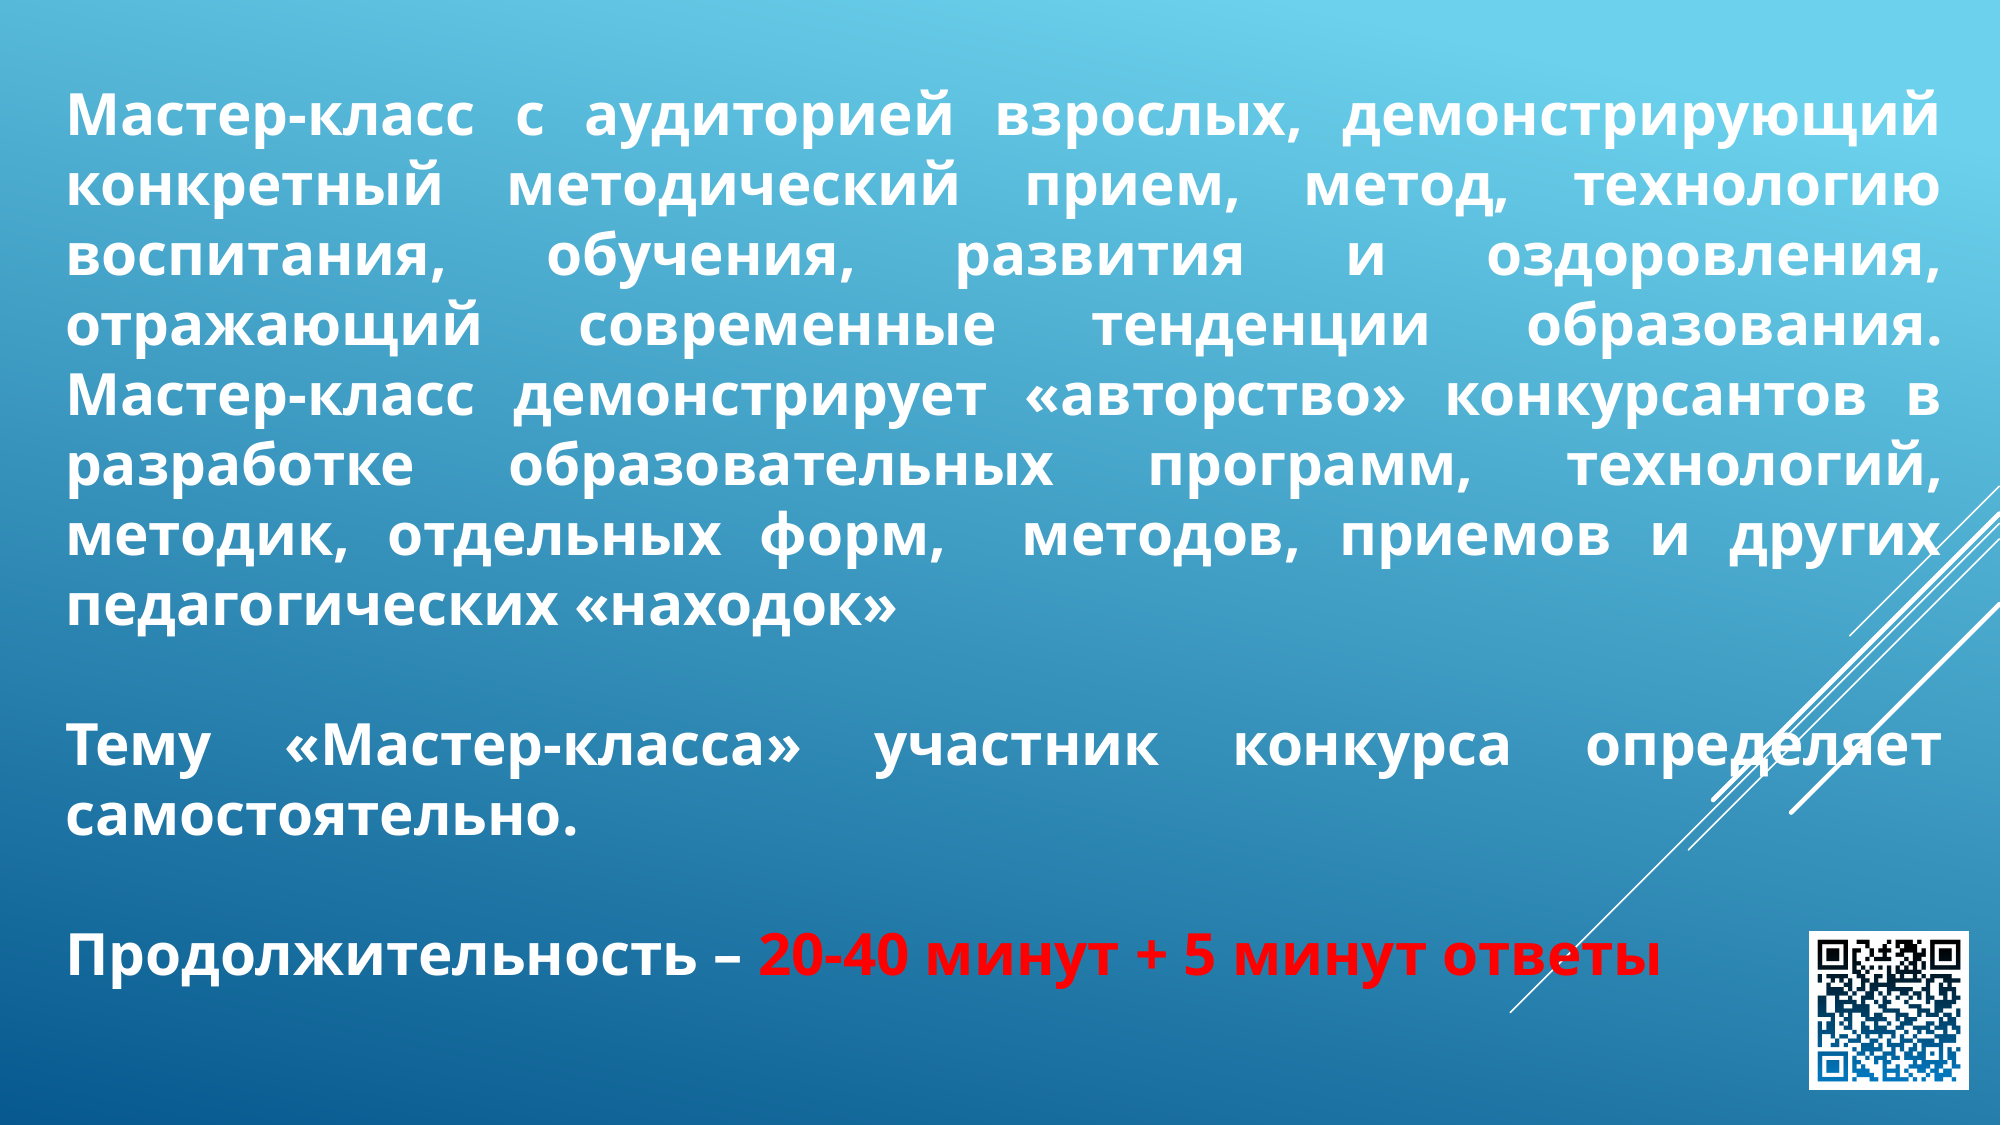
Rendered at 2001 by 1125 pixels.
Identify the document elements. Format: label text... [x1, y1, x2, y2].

text_box Мастер-класс с аудиторией взрослых, демонстрирующий конкретный методический прием, метод, технологию воспитания, обучения, развития и оздоровления, отражающий современные тенденции образования. Мастер-класс демонстрирует «авторство» конкурсантов в разработке образовательных программ, технологий, методик, отдельных форм, методов, приемов и других педагогических «находок» Тему «Мастер-класса» участник конкурса определяет самостоятельно. Продолжительность – 20-40 минут + 5 минут ответы [50, 69, 1958, 995]
picture [1809, 930, 1969, 1091]
